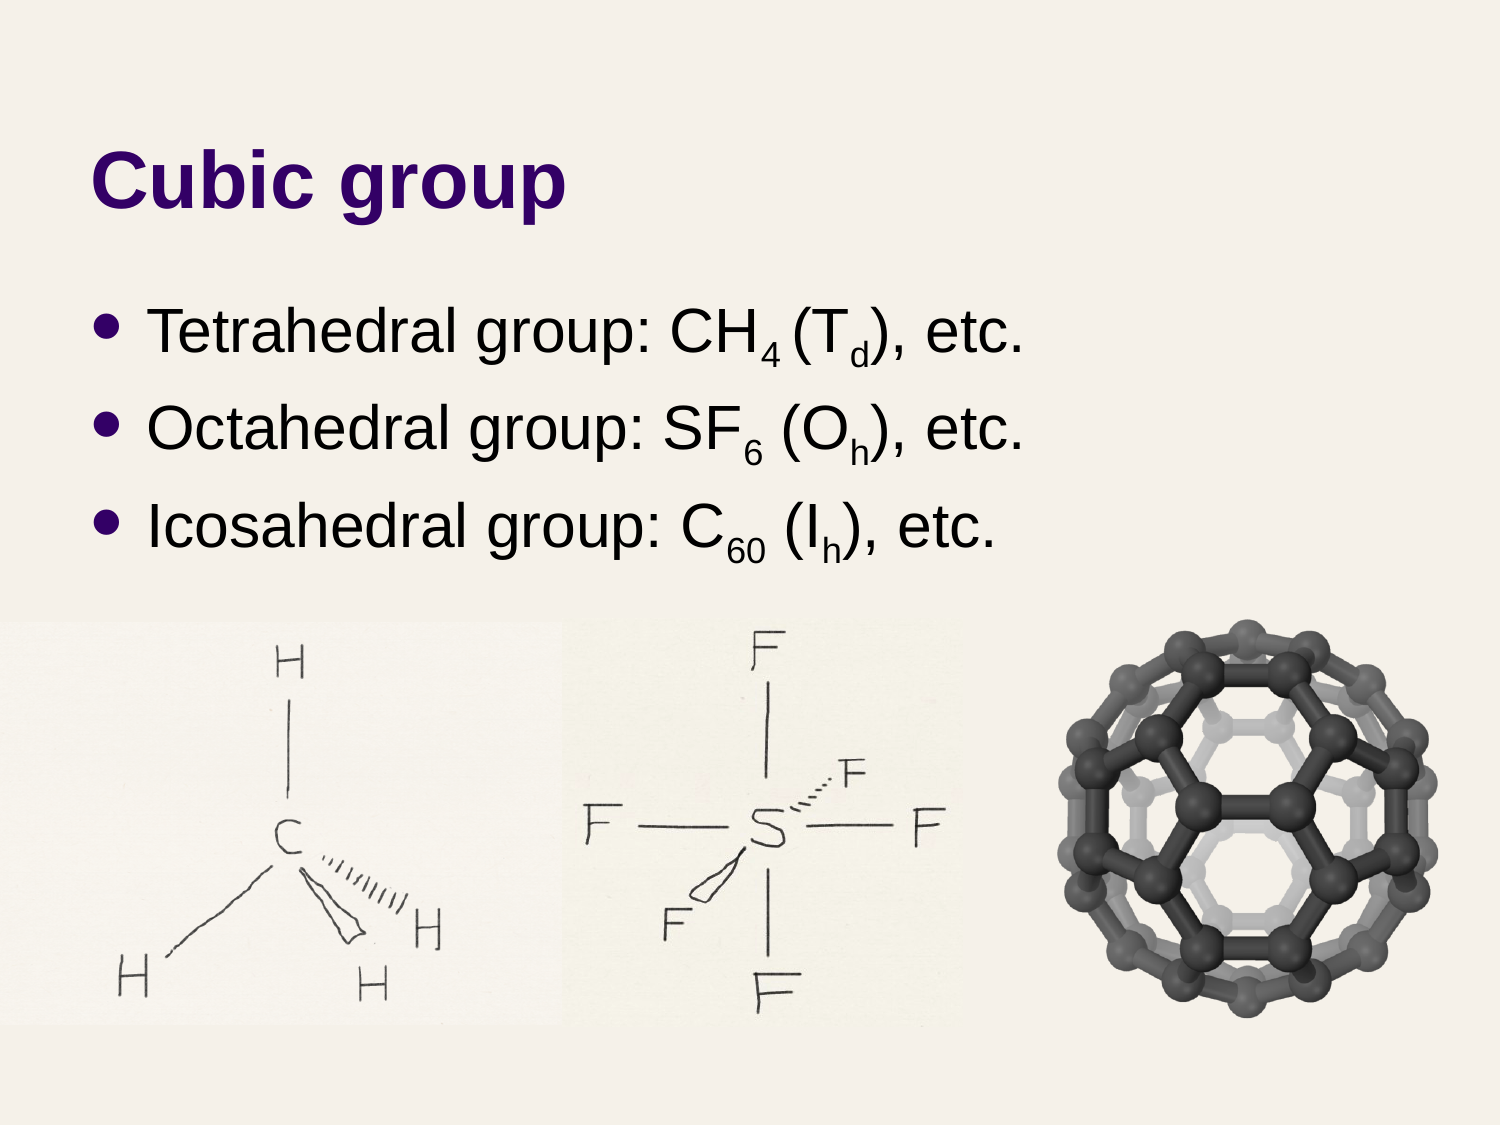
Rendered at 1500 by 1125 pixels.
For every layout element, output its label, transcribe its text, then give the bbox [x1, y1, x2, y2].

list Tetrahedral group: CH4 (Td), etc. Octahedral group: SF6 (Oh), etc. Icosahedral group: C60 (Ih), etc. [75, 282, 1425, 1006]
picture [0, 618, 963, 1027]
picture [1037, 599, 1458, 1038]
title Cubic group [75, 20, 1425, 233]
